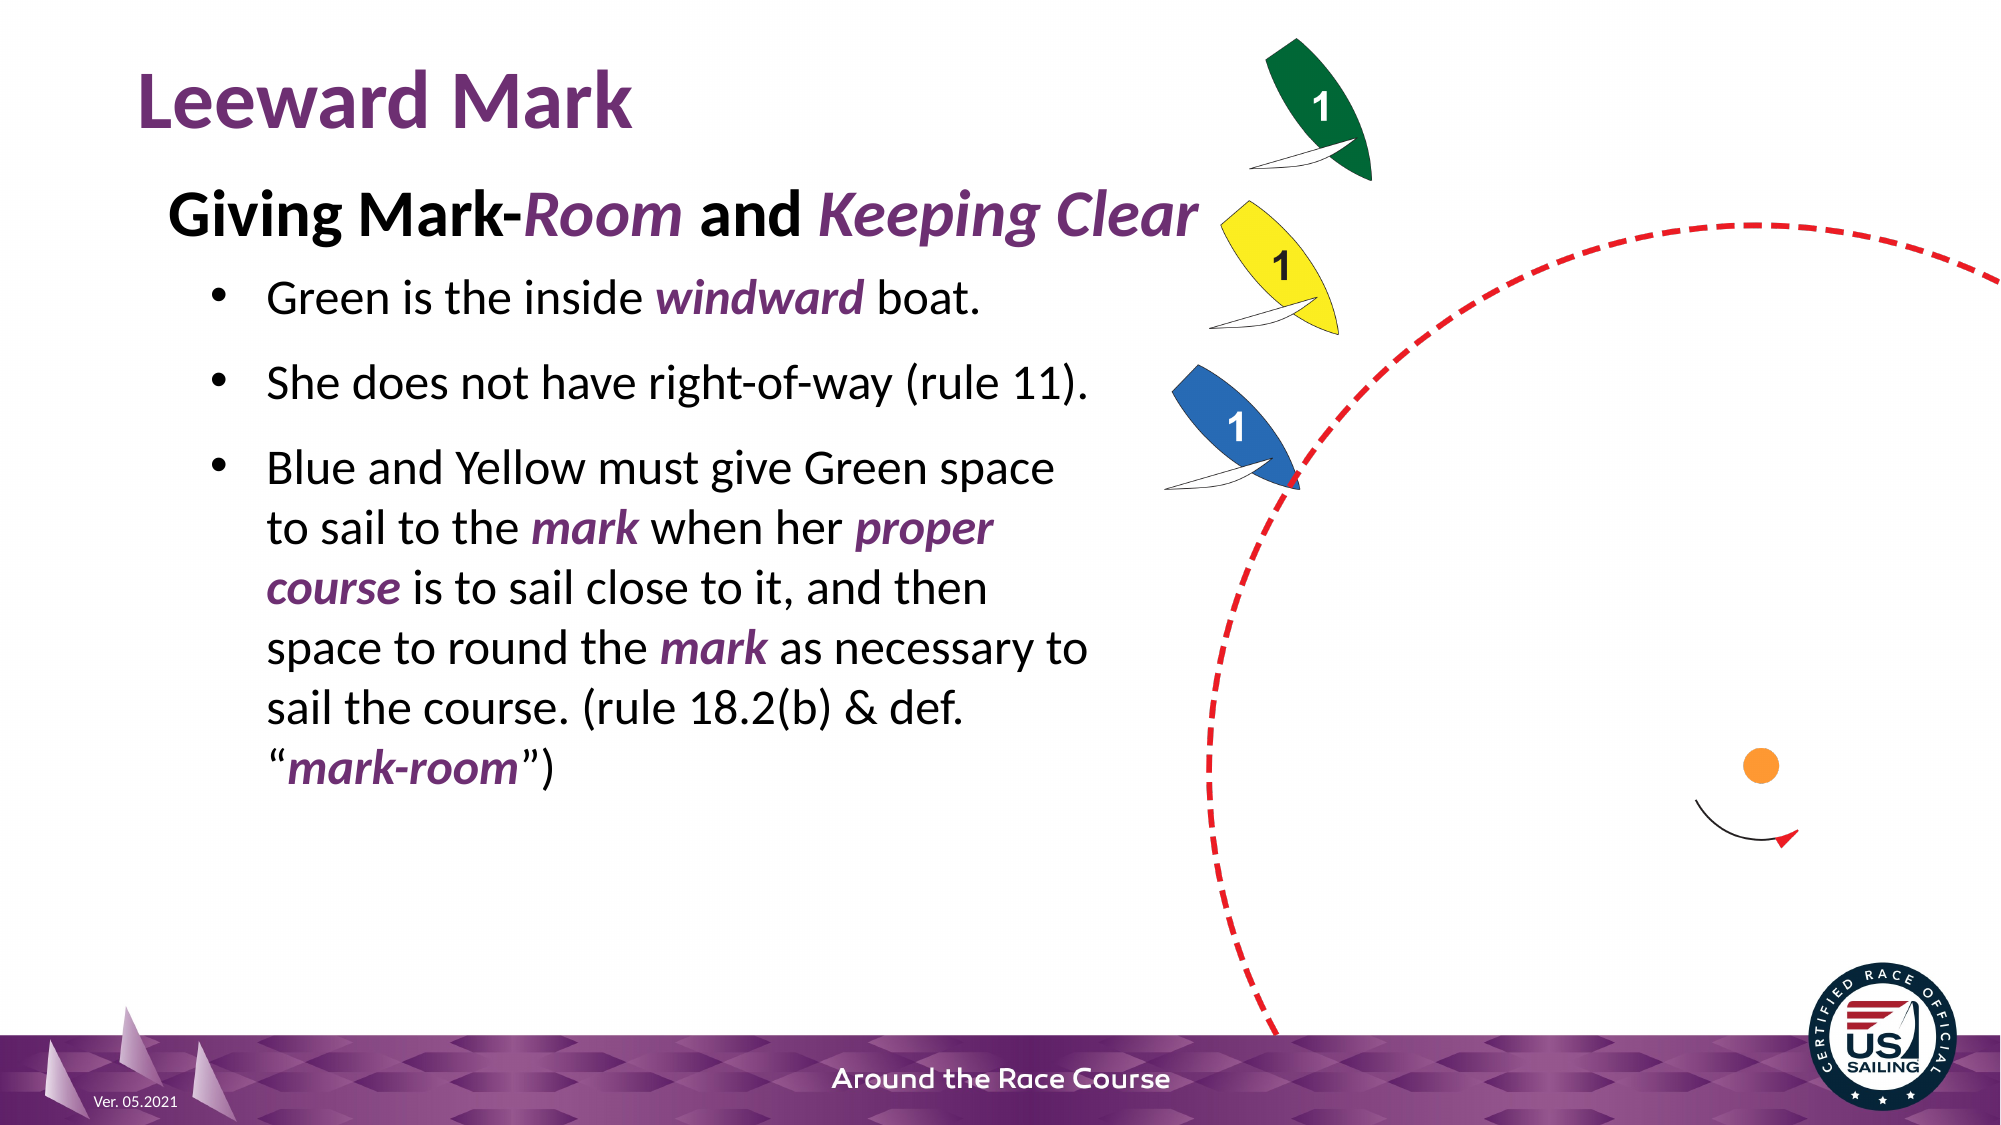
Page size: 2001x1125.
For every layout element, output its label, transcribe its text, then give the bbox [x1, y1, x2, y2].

text_box Leeward Mark [122, 12, 1878, 178]
text_box Green is the inside windward boat. She does not have right-of-way (rule 11). Blue and Yellow must give Green space to sail to the mark when her proper course is to sail close to it, and then space to round the mark as necessary to sail the course. (rule 18.2(b) & def. “mark-room”) [195, 257, 1116, 802]
text_box Giving Mark-Room and Keeping Clear [154, 178, 1159, 257]
picture [0, 0, 2001, 1125]
